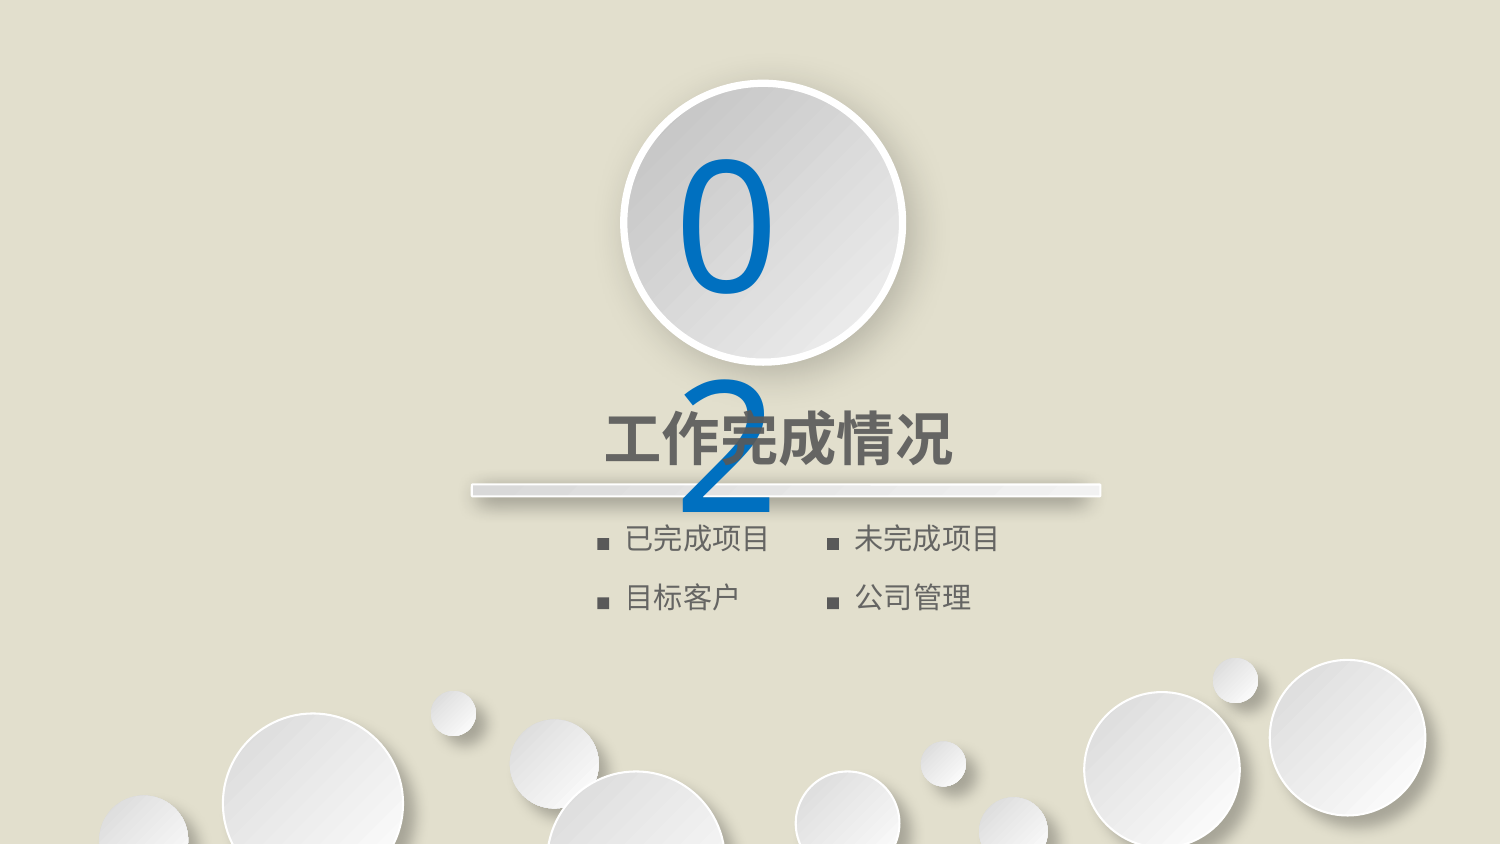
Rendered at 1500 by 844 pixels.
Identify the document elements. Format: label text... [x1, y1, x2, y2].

text_box [97, 793, 191, 844]
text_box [597, 571, 758, 623]
text_box [883, 147, 905, 299]
text_box 02 [659, 480, 883, 557]
text_box [507, 717, 601, 811]
text_box [1267, 657, 1428, 818]
text_box [546, 769, 726, 844]
text_box [690, 81, 836, 101]
text_box 工作完成情况 [589, 395, 969, 480]
text_box [1210, 655, 1260, 706]
text_box [621, 126, 659, 319]
text_box [883, 482, 1103, 499]
text_box [220, 711, 406, 844]
text_box [469, 482, 659, 499]
text_box 02 [659, 101, 883, 395]
text_box [918, 739, 968, 789]
text_box [976, 795, 1050, 844]
text_box [428, 688, 478, 738]
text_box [827, 512, 1017, 564]
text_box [826, 571, 988, 623]
text_box [793, 769, 902, 844]
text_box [597, 512, 787, 564]
text_box [1082, 689, 1242, 844]
